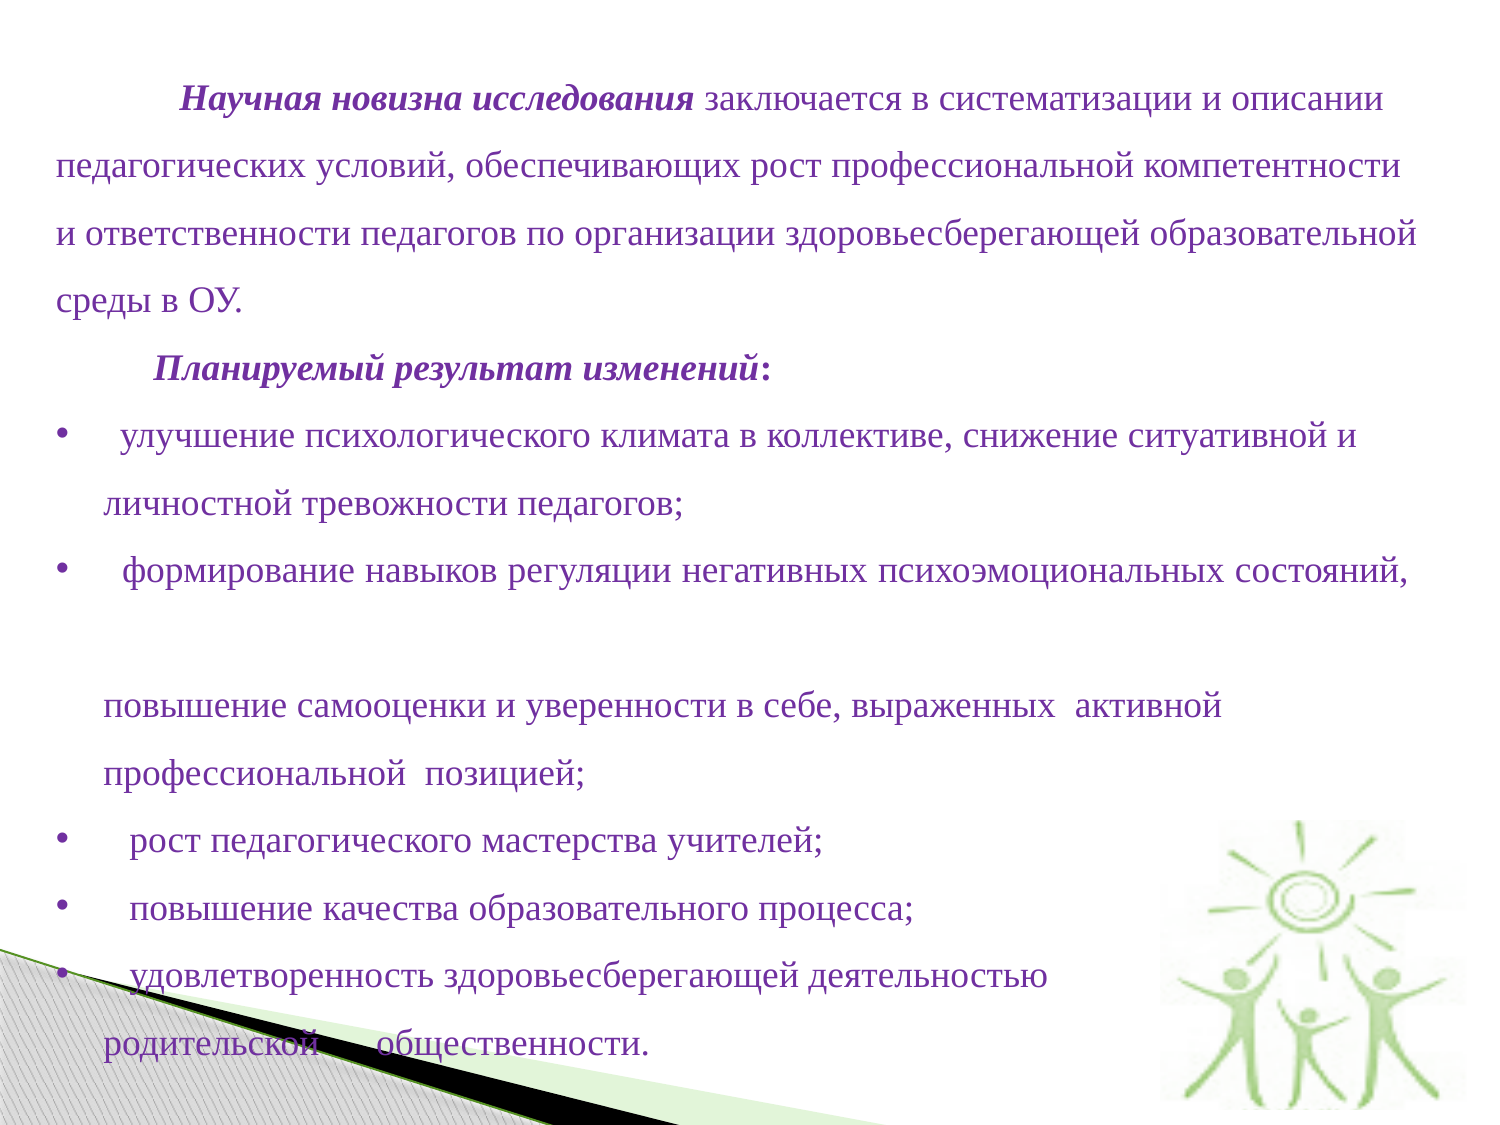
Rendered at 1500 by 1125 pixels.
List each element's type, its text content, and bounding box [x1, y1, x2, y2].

picture [1159, 820, 1477, 1110]
text_box Научная новизна исследования заключается в систематизации и описании педагогических условий, обеспечивающих рост профессиональной компетентности и ответственности педагогов по организации здоровьесберегающей образовательной среды в ОУ. Планируемый результат изменений: улучшение психологического климата в коллективе, снижение ситуативной и личностной тревожности педагогов; формирование навыков регуляции негативных психоэмоциональных состояний, повышение самооценки и уверенности в себе, выраженных активной профессиональной позицией; рост педагогического мастерства учителей; повышение качества образовательного процесса; удовлетворенность здоровьесберегающей деятельностью родительской общественности. [41, 42, 1436, 1125]
